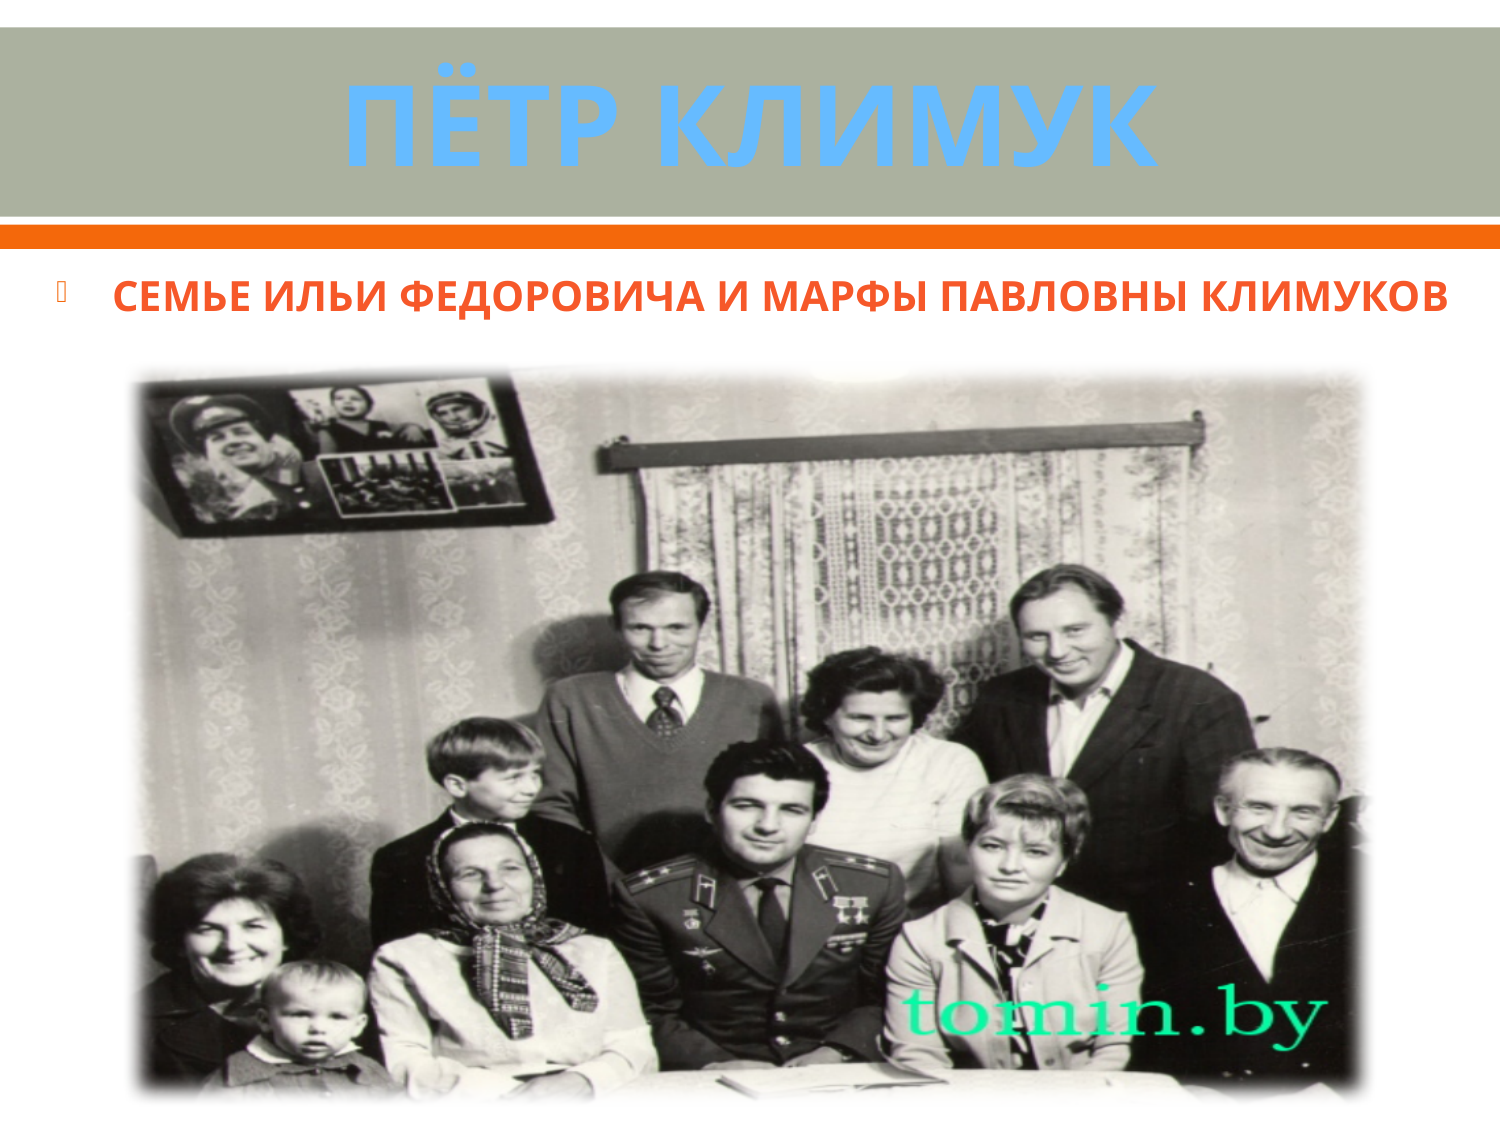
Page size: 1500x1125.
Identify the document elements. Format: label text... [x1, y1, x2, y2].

picture [123, 361, 1377, 1107]
title Пётр Климук [75, 29, 1425, 213]
list Семье Ильи Федоровича и Марфы Павловны Климуков [41, 262, 1471, 362]
